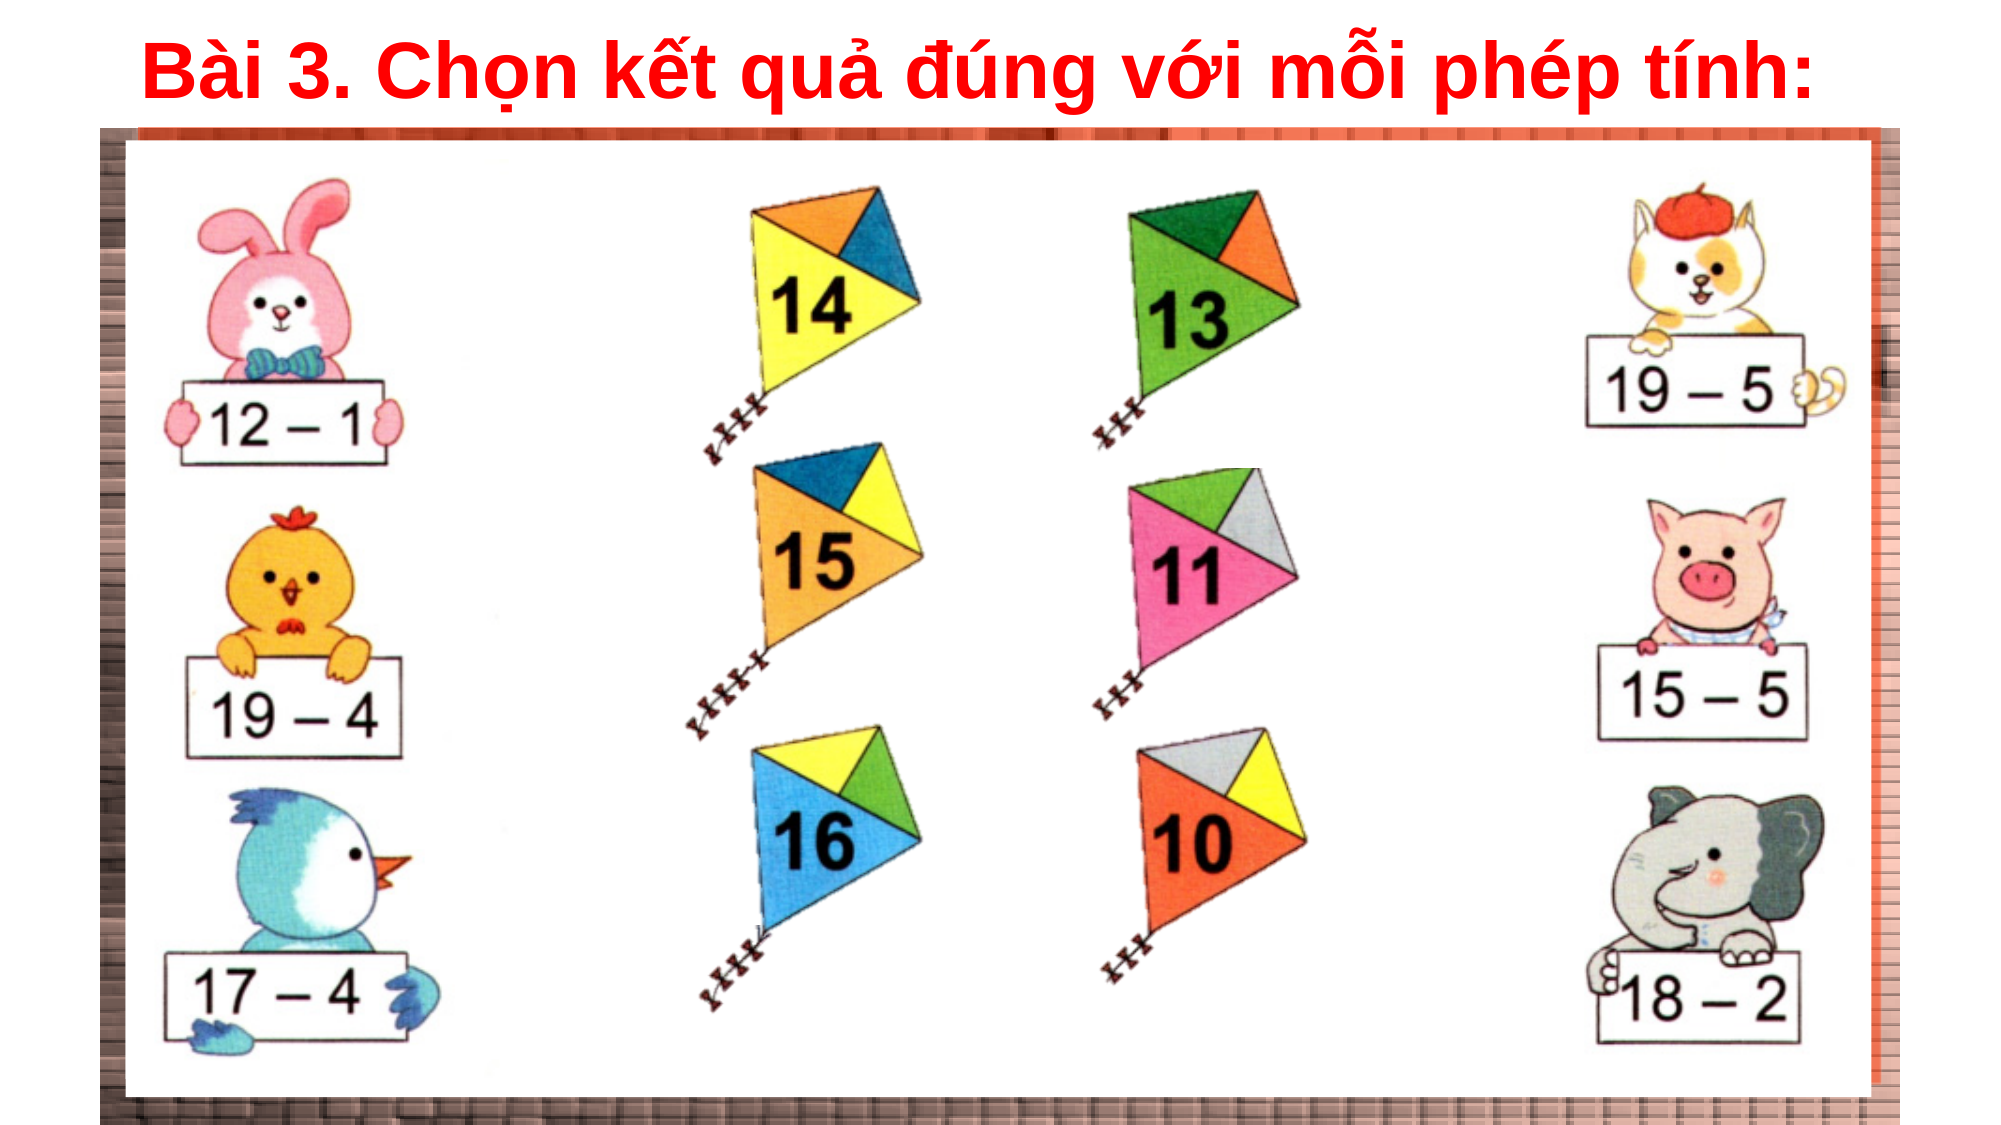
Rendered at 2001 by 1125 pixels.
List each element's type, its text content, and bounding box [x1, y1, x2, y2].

picture [100, 128, 1900, 1125]
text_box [684, 700, 959, 1015]
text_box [642, 433, 929, 767]
text_box Bài 3. Chọn kết quả đúng với mỗi phép tính: [125, 10, 1900, 122]
